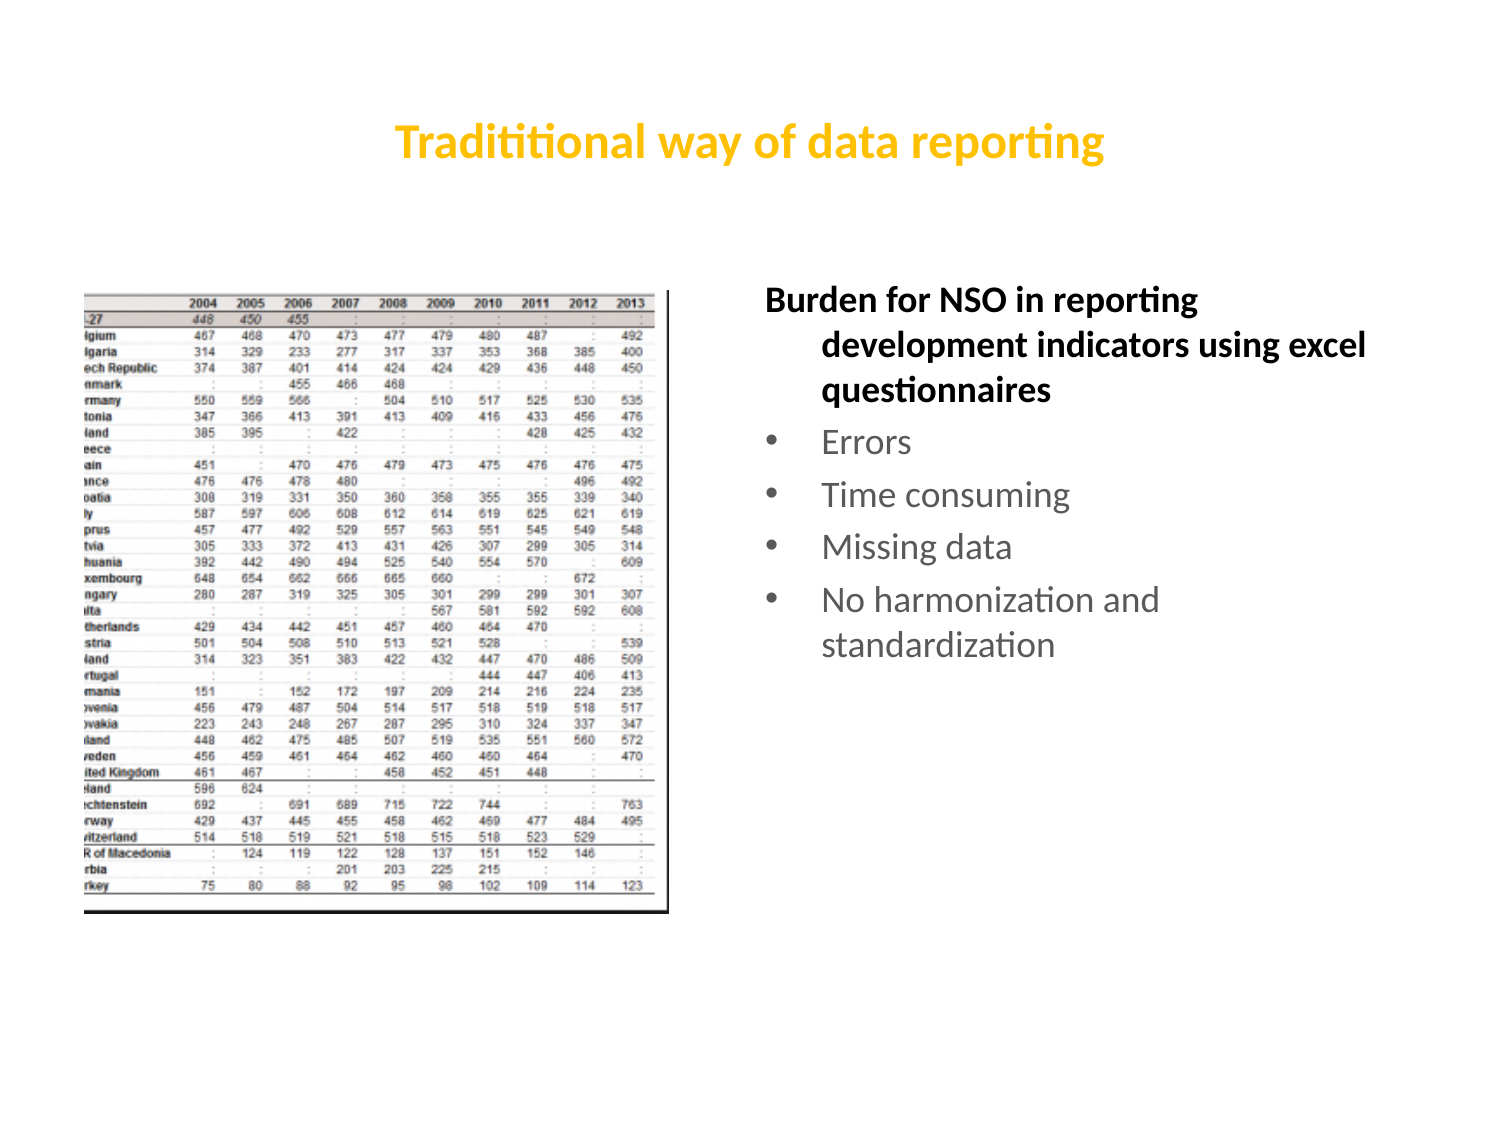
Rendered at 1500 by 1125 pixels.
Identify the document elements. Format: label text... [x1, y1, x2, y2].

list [84, 290, 669, 914]
title Tradititional way of data reporting [75, 45, 1425, 233]
list Burden for NSO in reporting development indicators using excel questionnaires Errors Time consuming Missing data No harmonization and standardization [750, 267, 1413, 1010]
